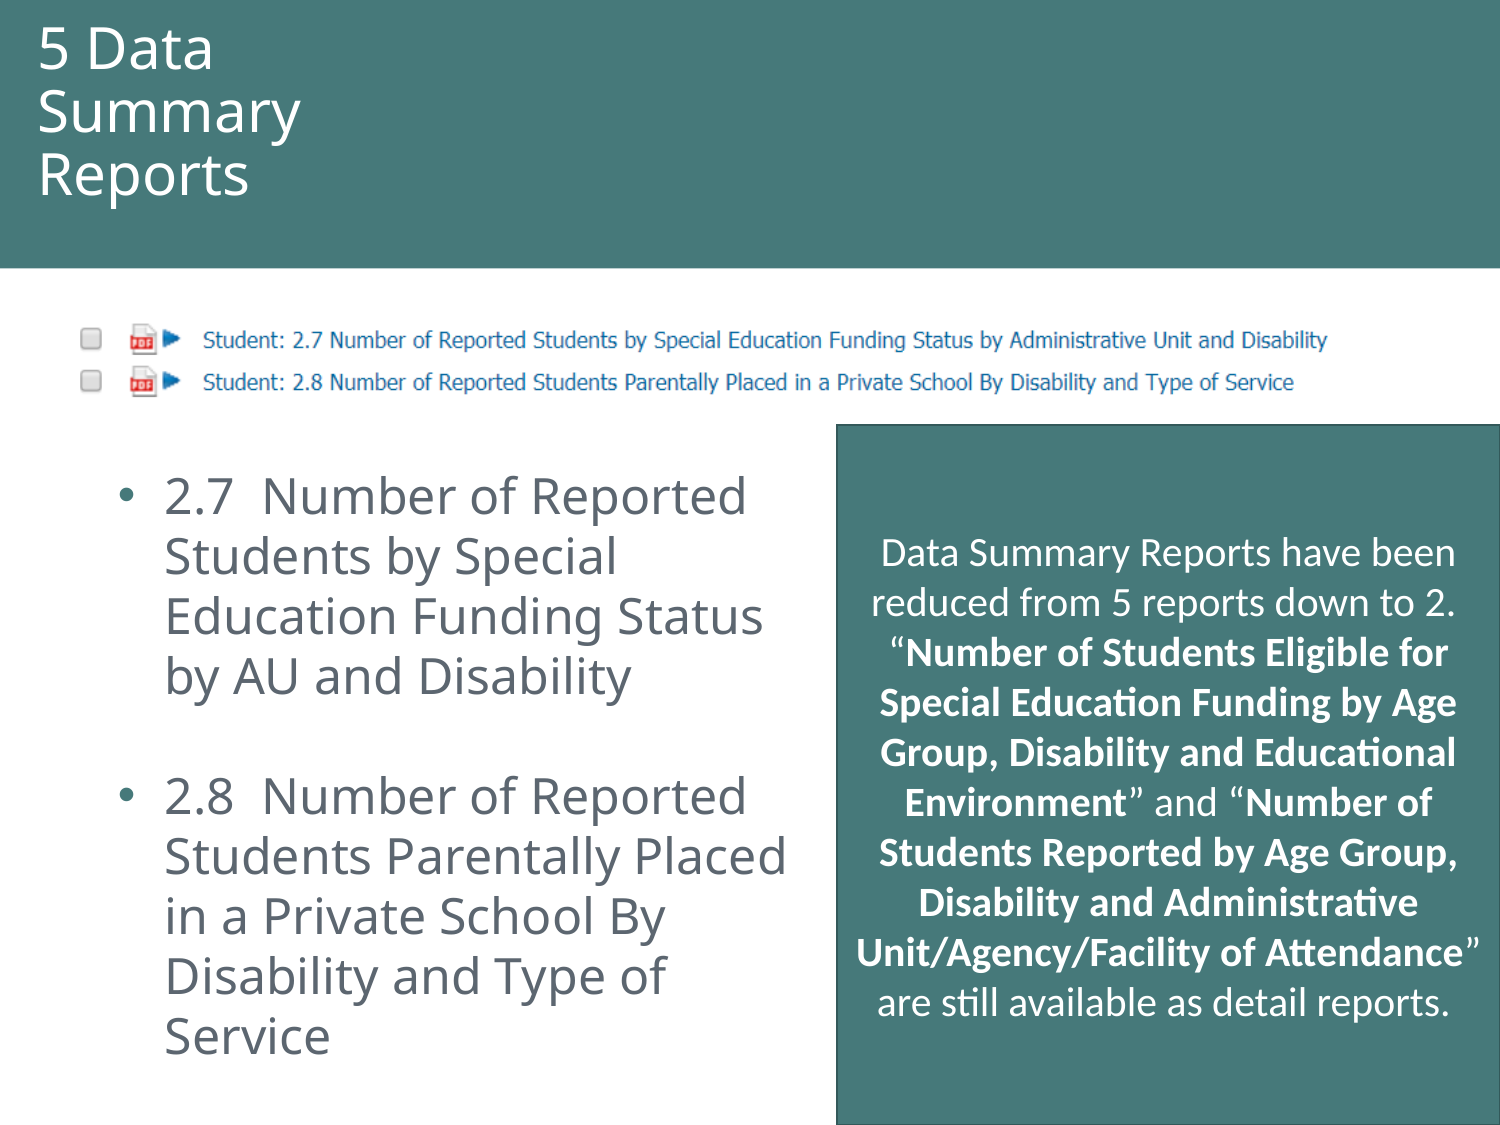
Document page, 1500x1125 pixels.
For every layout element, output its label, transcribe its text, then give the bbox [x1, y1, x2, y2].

text_box 2.7 Number of Reported Students by Special Education Funding Status by AU and Disability 2.8 Number of Reported Students Parentally Placed in a Private School By Disability and Type of Service [3, 457, 822, 1125]
title 5 Data Summary Reports [37, 19, 1332, 237]
picture [71, 317, 1419, 408]
text_box Data Summary Reports have been reduced from 5 reports down to 2. “Number of Students Eligible for Special Education Funding by Age Group, Disability and Educational Environment” and “Number of Students Reported by Age Group, Disability and Administrative Unit/Agency/Facility of Attendance” are still available as detail reports. [836, 424, 1500, 1125]
text_box [0, 0, 1500, 269]
